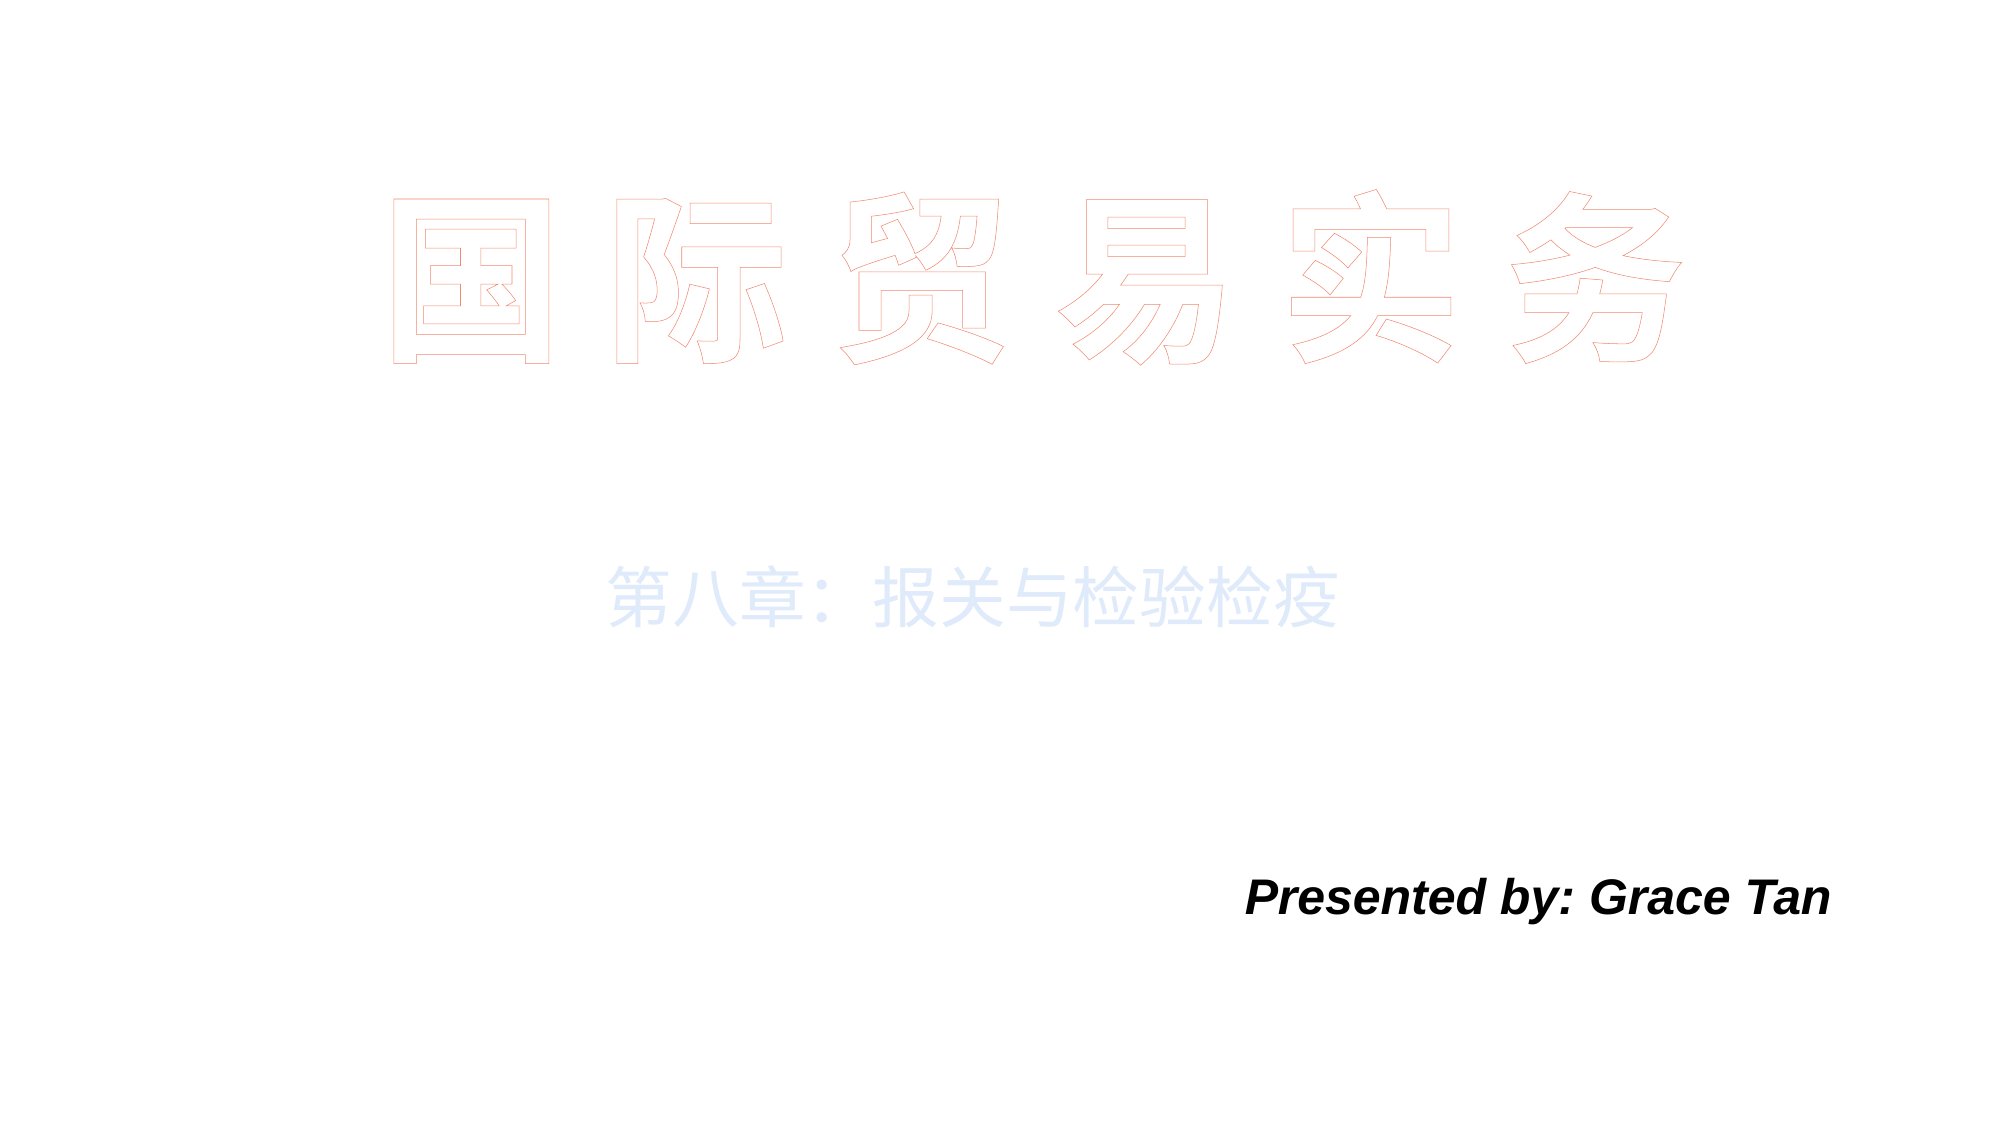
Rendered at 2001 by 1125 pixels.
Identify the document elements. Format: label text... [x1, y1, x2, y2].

text_box Presented by: Grace Tan [1230, 857, 1853, 932]
text_box 国 际 贸 易 实 务 [272, 156, 1795, 392]
text_box 第八章：报关与检验检疫 [332, 548, 1613, 644]
